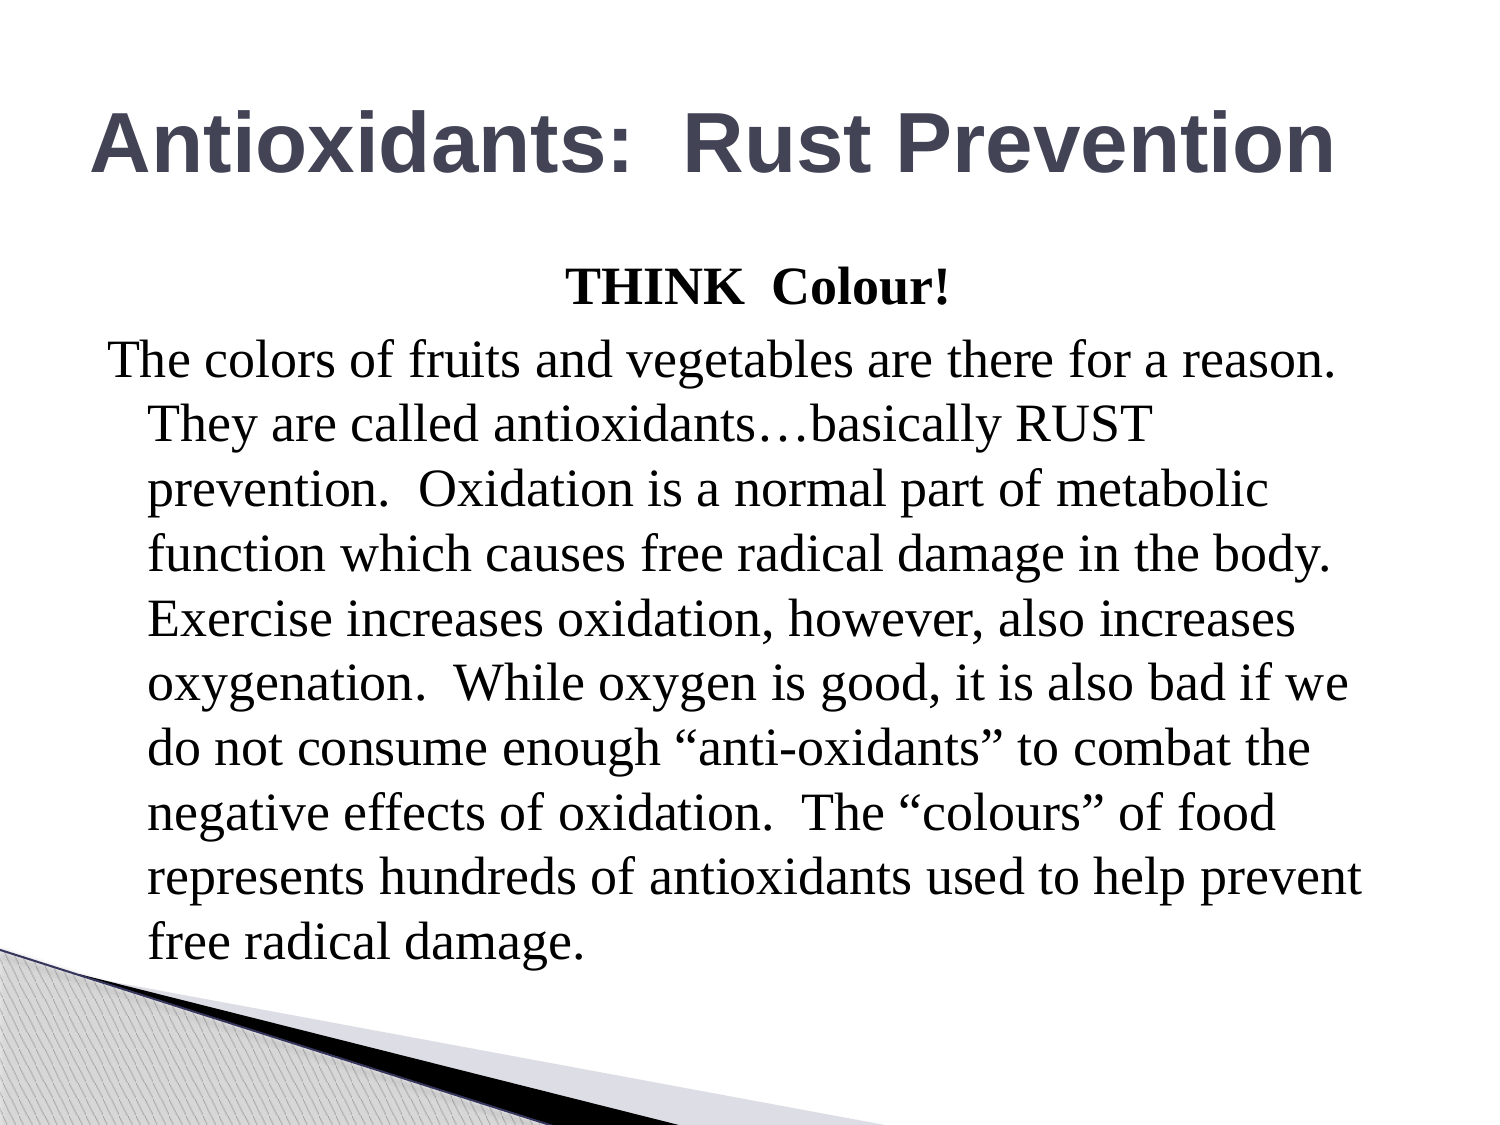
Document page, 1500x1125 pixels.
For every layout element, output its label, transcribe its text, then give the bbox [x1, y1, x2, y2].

list THINK Colour! The colors of fruits and vegetables are there for a reason. They are called antioxidants…basically RUST prevention. Oxidation is a normal part of metabolic function which causes free radical damage in the body. Exercise increases oxidation, however, also increases oxygenation. While oxygen is good, it is also bad if we do not consume enough “anti-oxidants” to combat the negative effects of oxidation. The “colours” of food represents hundreds of antioxidants used to help prevent free radical damage. [75, 243, 1425, 986]
title Antioxidants: Rust Prevention [75, 45, 1425, 233]
